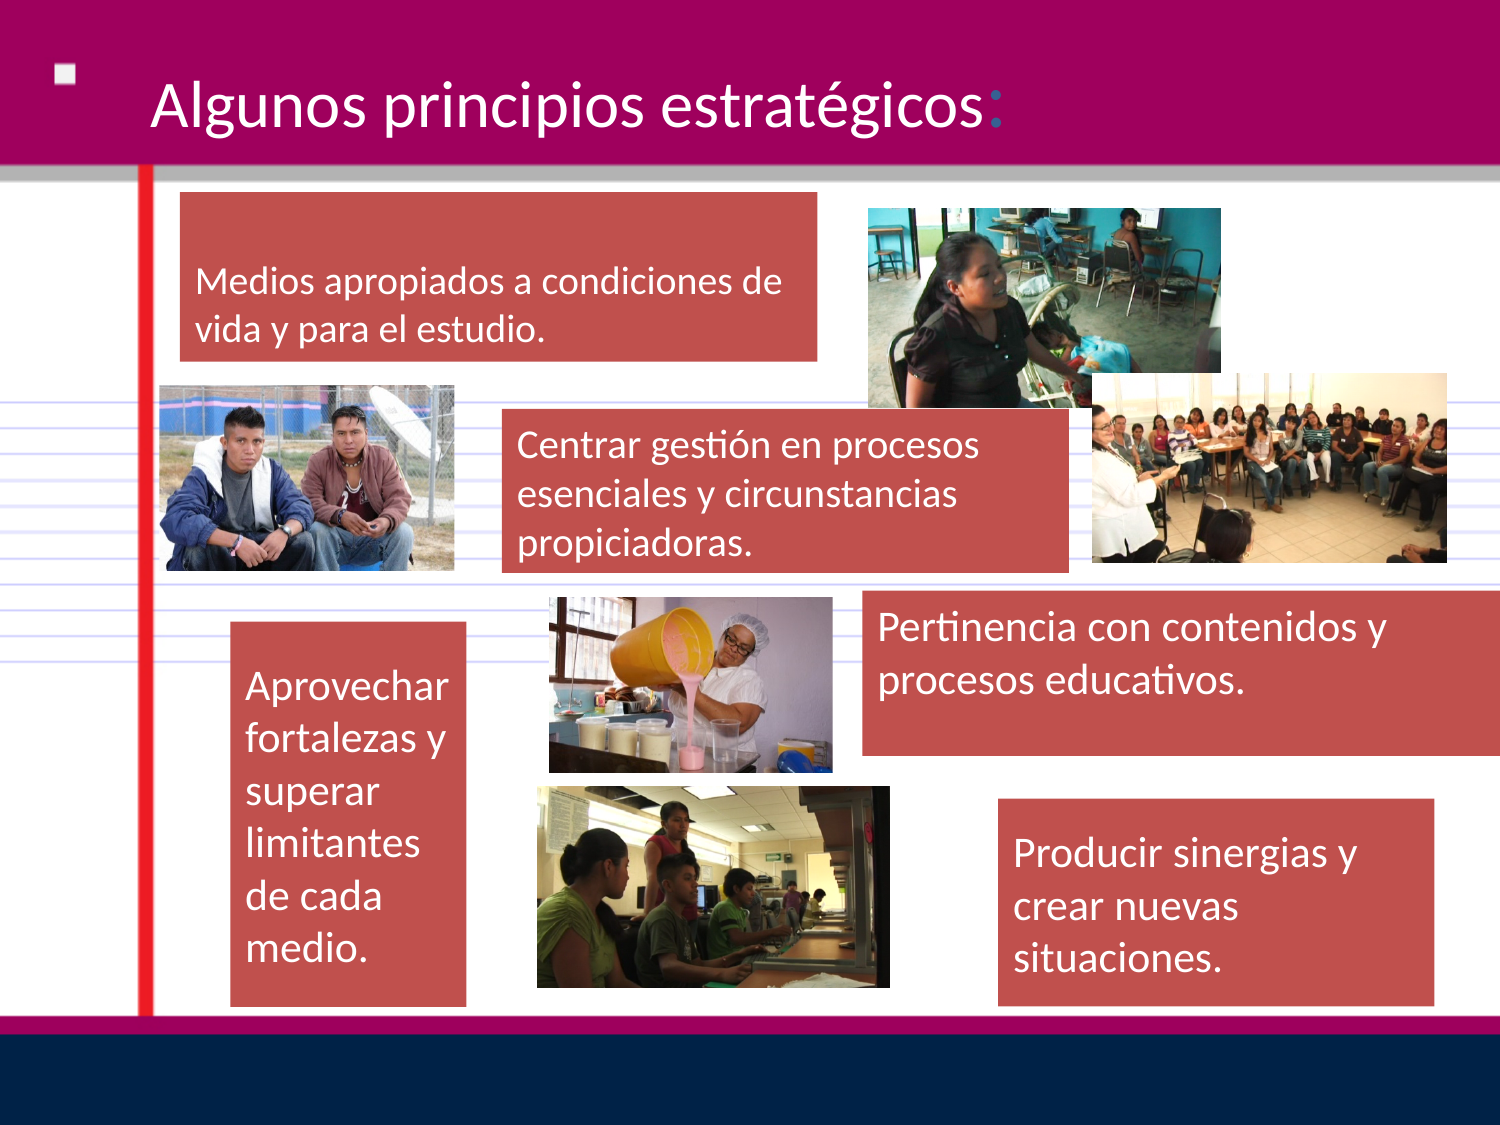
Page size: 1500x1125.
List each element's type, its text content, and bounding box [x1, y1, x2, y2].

list Aprovechar fortalezas y superar limitantes de cada medio. [230, 621, 467, 1007]
list Producir sinergias y crear nuevas situaciones. [998, 798, 1435, 1007]
title Algunos principios estratégicos: [135, 30, 1069, 158]
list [548, 597, 833, 773]
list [1092, 373, 1448, 564]
list Pertinencia con contenidos y procesos educativos. [862, 590, 1500, 756]
list Centrar gestión en procesos esenciales y circunstancias propiciadoras. [501, 408, 1069, 573]
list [537, 786, 890, 989]
picture [0, 0, 1500, 1125]
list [159, 385, 455, 571]
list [867, 207, 1221, 408]
list Medios apropiados a condiciones de vida y para el estudio. [179, 192, 818, 362]
